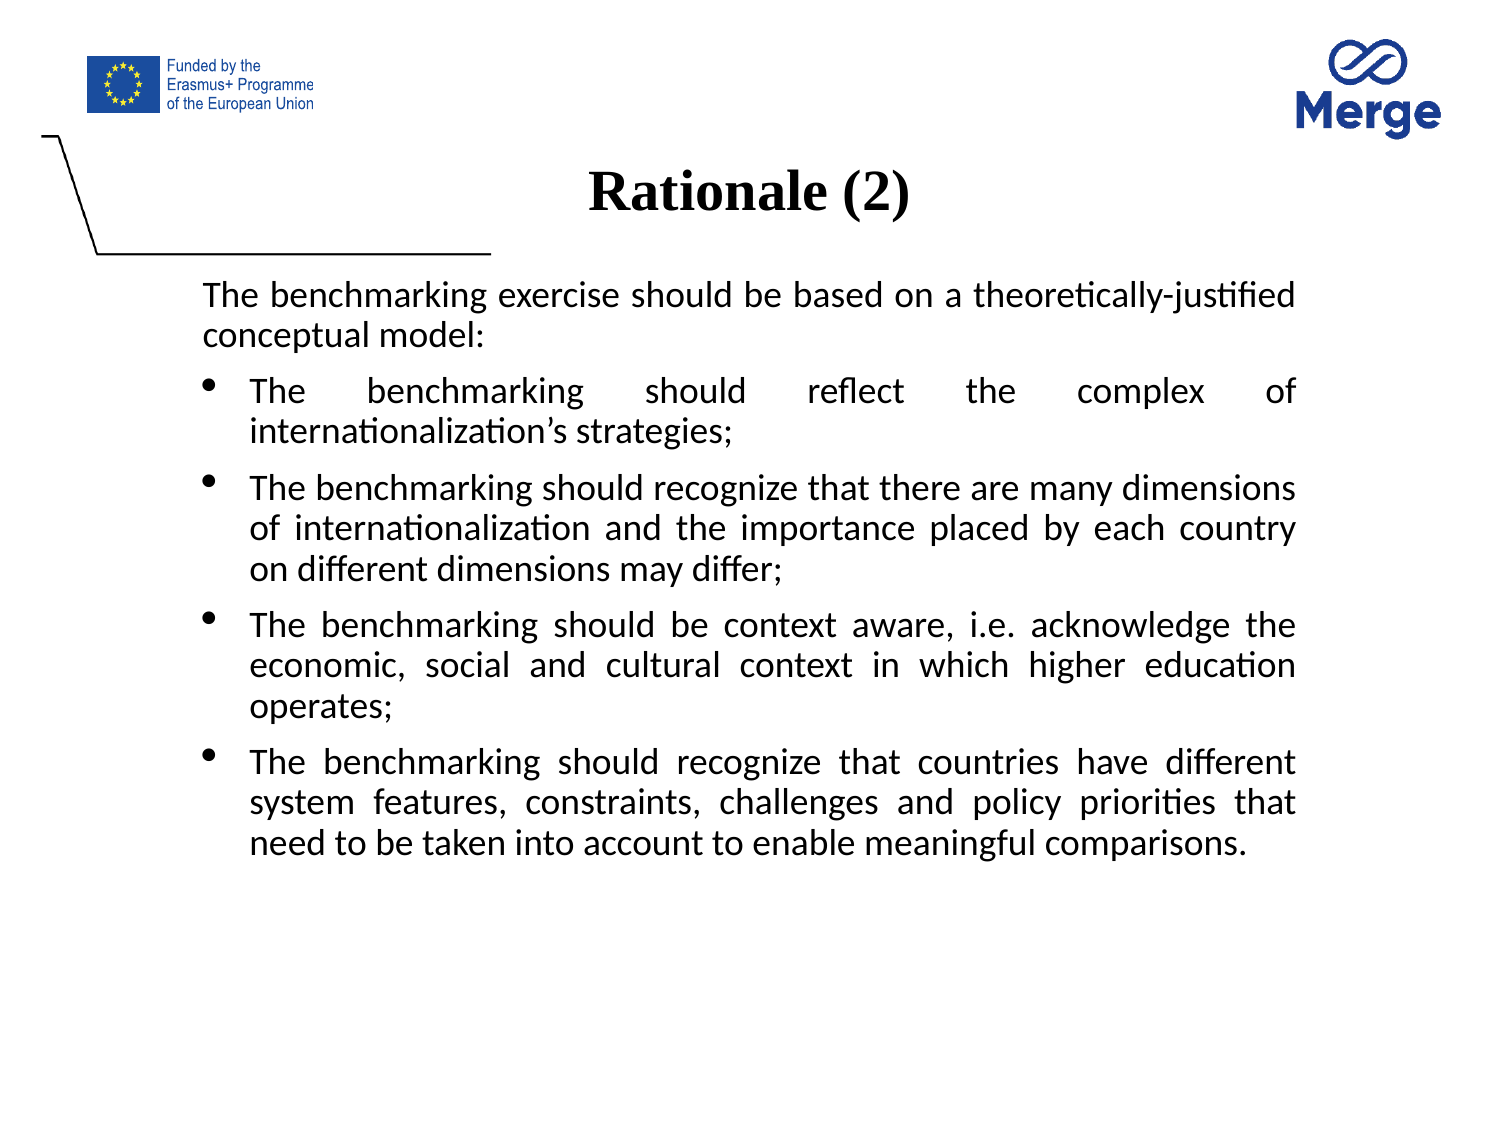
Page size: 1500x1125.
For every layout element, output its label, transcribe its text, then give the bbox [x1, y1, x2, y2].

title Rationale (2) [187, 125, 1313, 267]
picture [41, 135, 187, 256]
subtitle The benchmarking exercise should be based on a theoretically-justified conceptual model: The benchmarking should reflect the complex of internationalization’s strategies; The benchmarking should recognize that there are many dimensions of internationalization and the importance placed by each country on different dimensions may differ; The benchmarking should be context aware, i.e. acknowledge the economic, social and cultural context in which higher education operates; The benchmarking should recognize that countries have different system features, constraints, challenges and policy priorities that need to be taken into account to enable meaningful comparisons. [187, 267, 1313, 965]
picture [1293, 39, 1442, 142]
